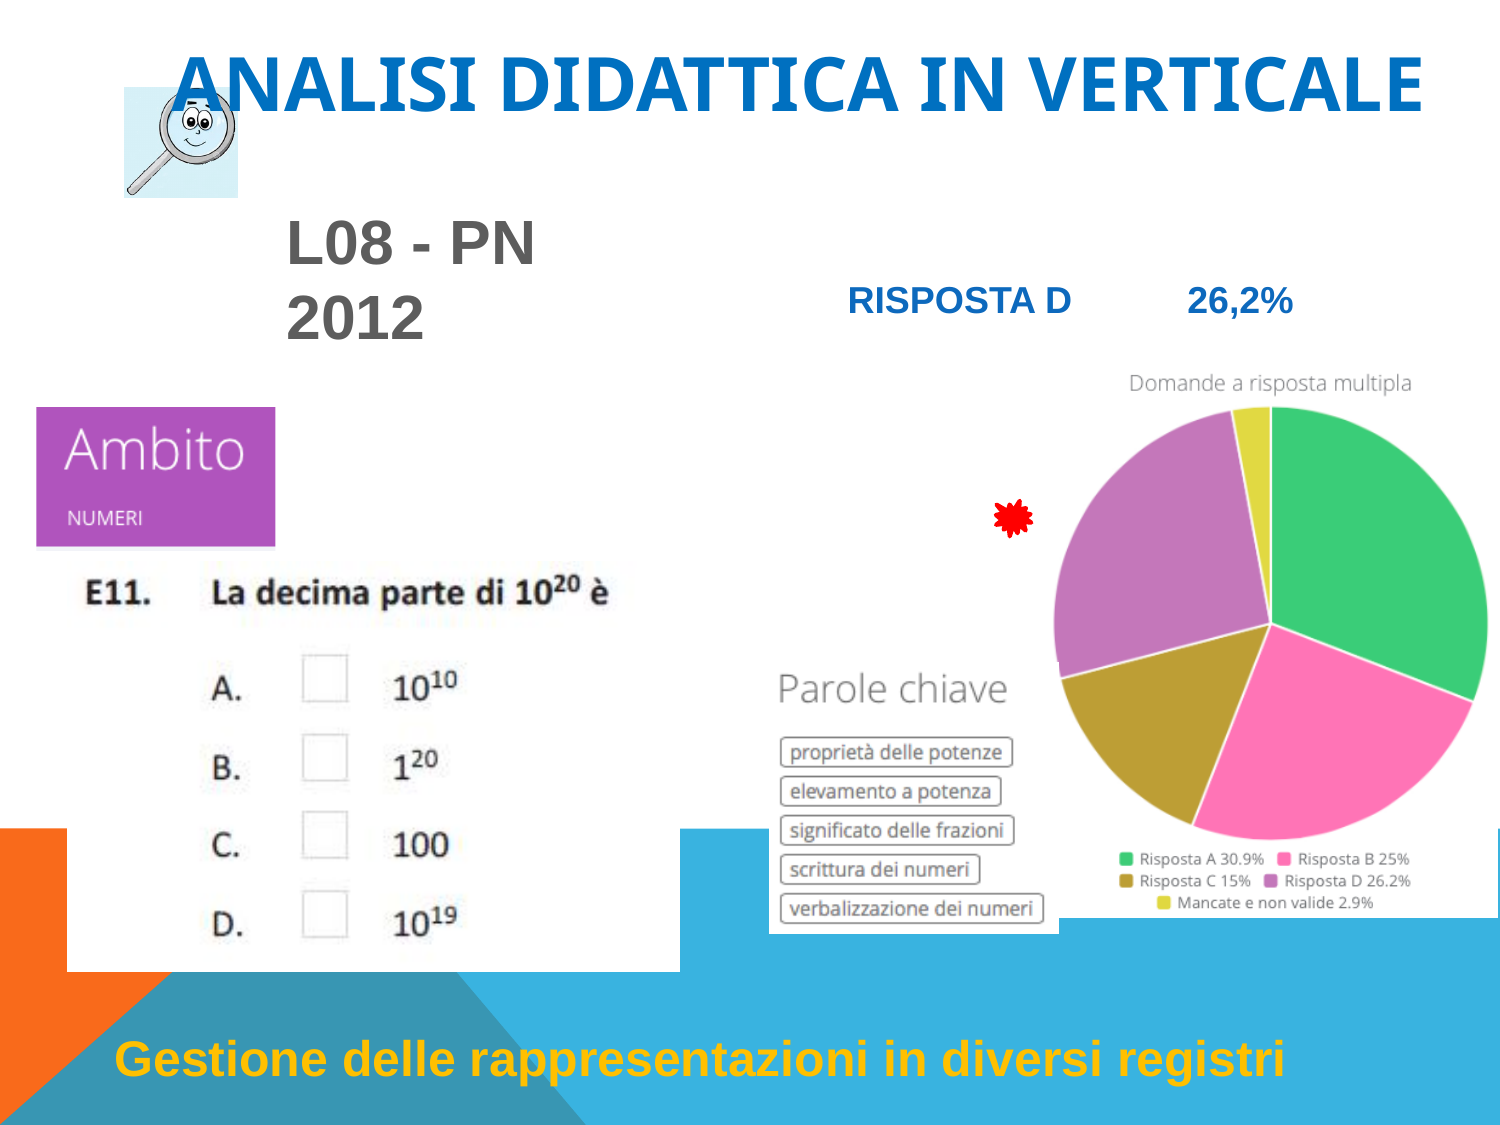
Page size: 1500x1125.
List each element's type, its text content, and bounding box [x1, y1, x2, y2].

text_box [993, 498, 1028, 539]
picture [769, 362, 1498, 934]
picture [67, 561, 681, 973]
picture [36, 407, 276, 551]
text_box L08 - PN 2012 [271, 194, 672, 360]
text_box Gestione delle rappresentazioni in diversi registri [99, 1018, 1498, 1094]
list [124, 87, 238, 198]
title analisi didattica in verticale [63, 46, 1500, 117]
text_box RISPOSTA D 26,2% [832, 269, 1362, 329]
